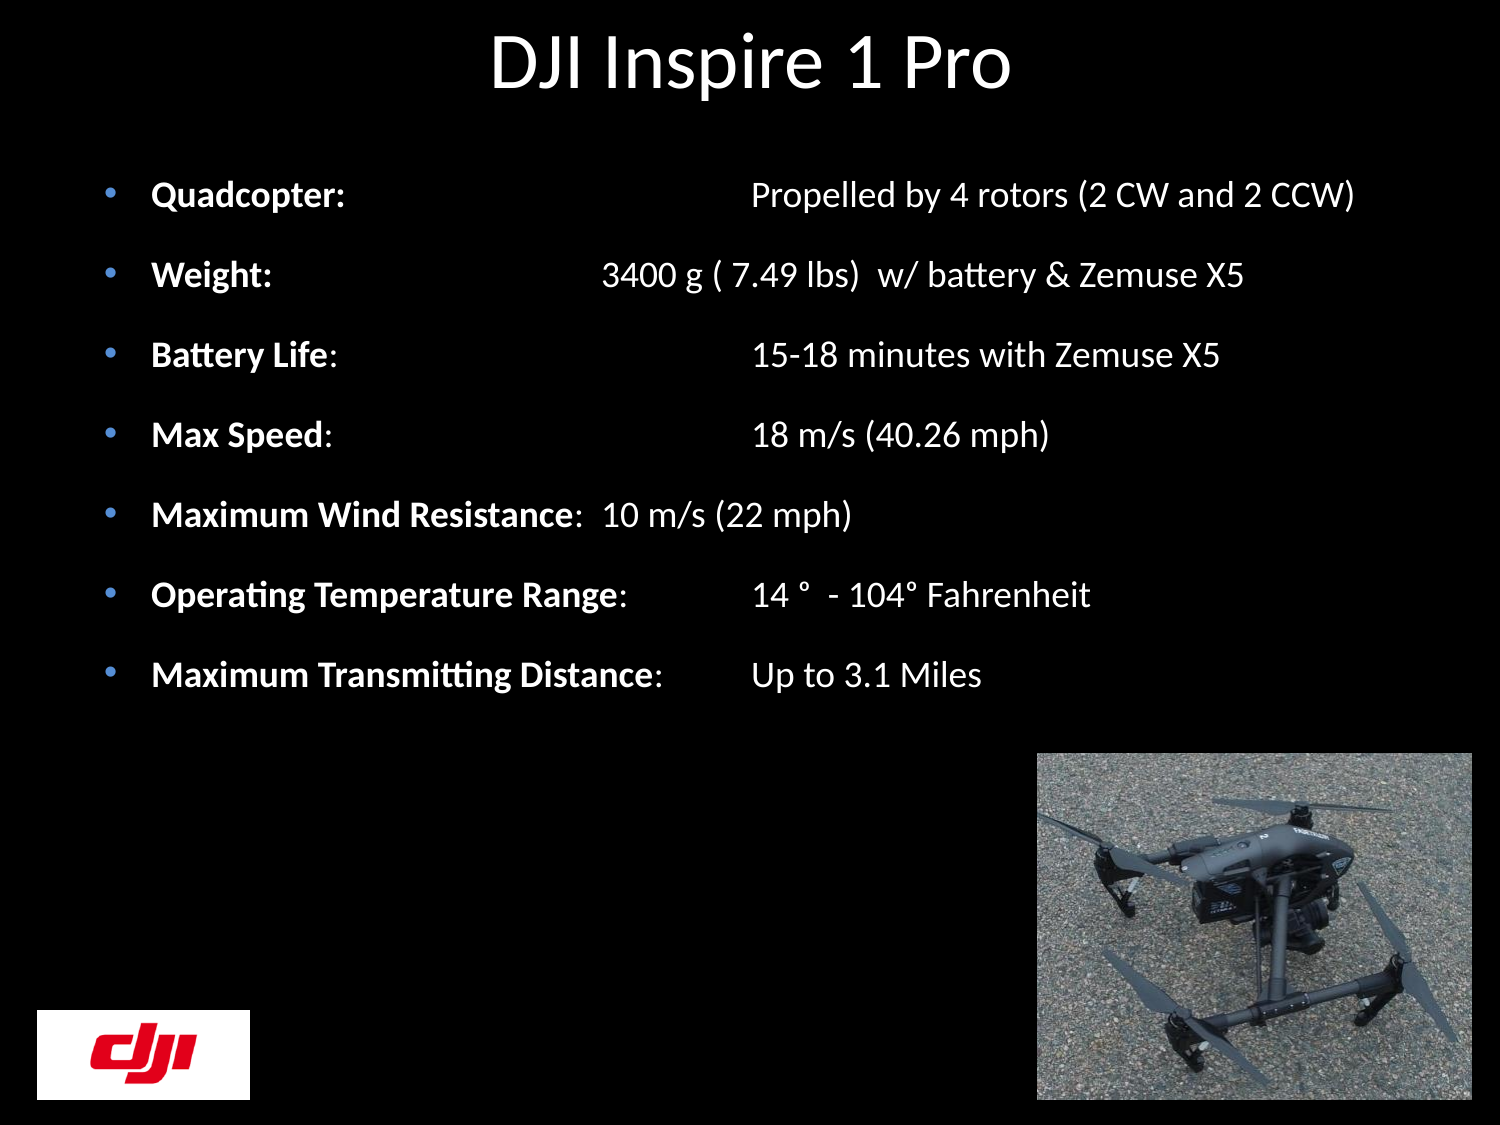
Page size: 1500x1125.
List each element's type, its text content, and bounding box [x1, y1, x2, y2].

text_box Quadcopter: Propelled by 4 rotors (2 CW and 2 CCW) Weight: 3400 g ( 7.49 lbs) w/ battery & Zemuse X5 Adobe DNG RAW Battery Life: 15-18 minutes with Zemuse X5 Max Speed: 18 m/s (40.26 mph) Maximum Wind Resistance: 10 m/s (22 mph) Operating Temperature Range: 14 ᵒ - 104ᵒ Fahrenheit Maximum Transmitting Distance: Up to 3.1 Miles [89, 162, 1400, 747]
picture [37, 1009, 251, 1101]
picture [1037, 752, 1472, 1101]
title DJI Inspire 1 Pro [77, 0, 1427, 113]
